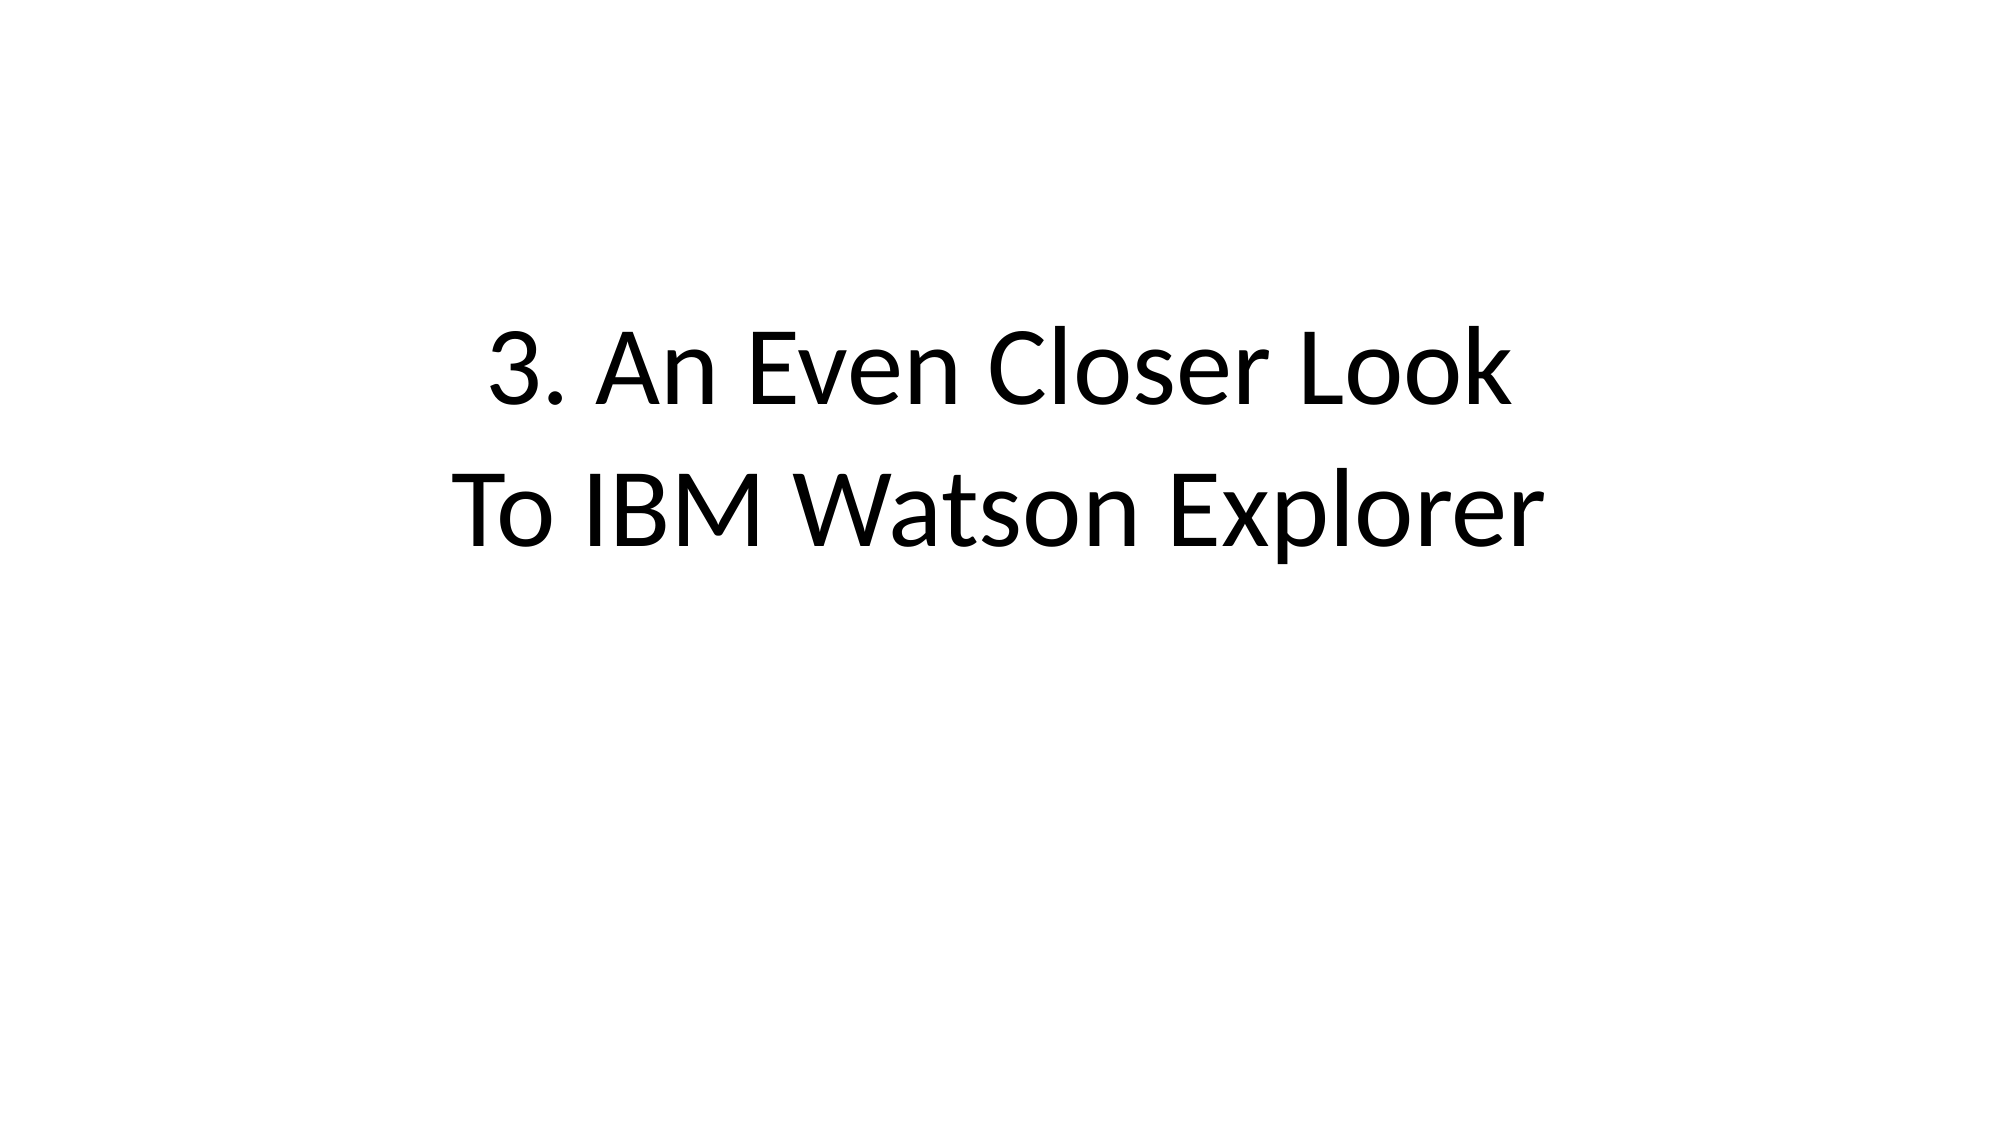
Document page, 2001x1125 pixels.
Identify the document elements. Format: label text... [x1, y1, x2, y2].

list 3. An Even Closer Look To IBM Watson Explorer [137, 299, 1863, 1014]
